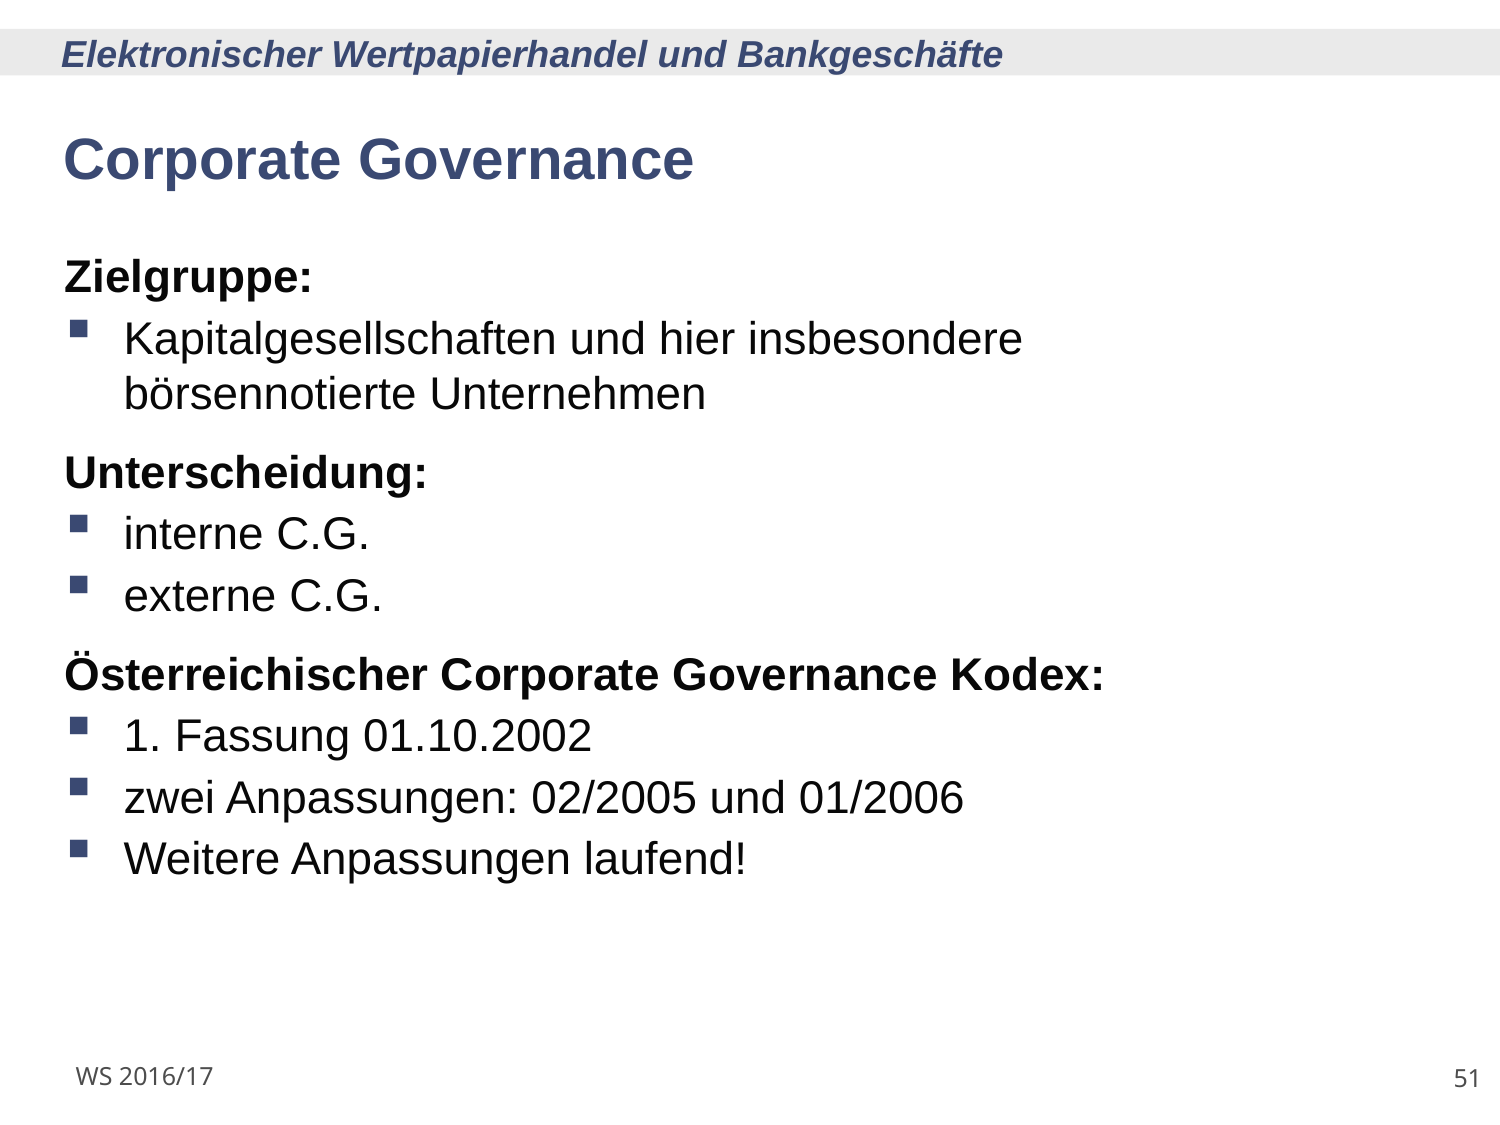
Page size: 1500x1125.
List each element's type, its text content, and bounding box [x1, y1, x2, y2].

title Corporate Governance [48, 99, 1471, 213]
list Zielgruppe: Kapitalgesellschaften und hier insbesondere börsennotierte Unternehmen Unterscheidung: interne C.G. externe C.G. Österreichischer Corporate Governance Kodex: 1. Fassung 01.10.2002 zwei Anpassungen: 02/2005 und 01/2006 Weitere Anpassungen laufend! [64, 246, 1436, 1017]
